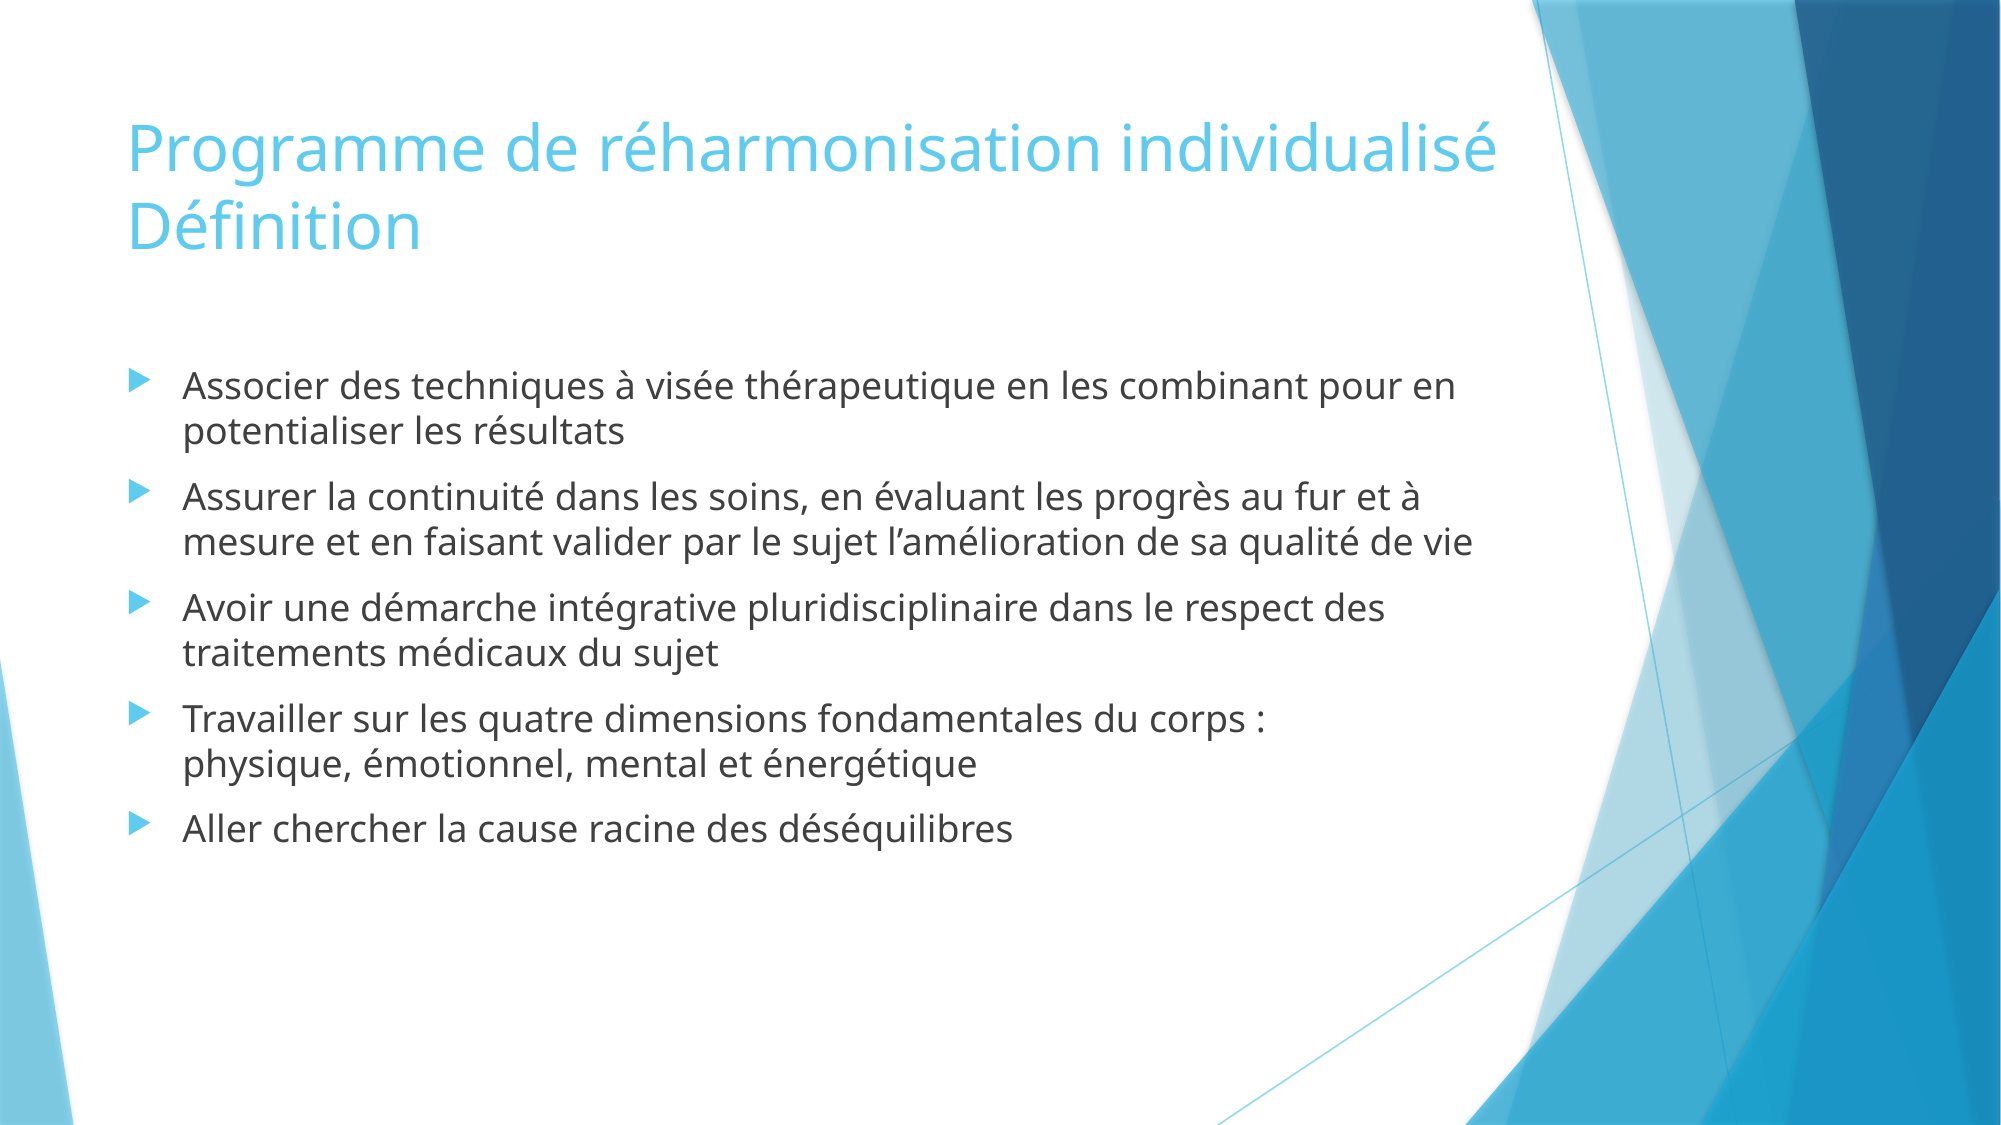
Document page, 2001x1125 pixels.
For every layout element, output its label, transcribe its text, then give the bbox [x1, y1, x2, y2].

list Associer des techniques à visée thérapeutique en les combinant pour en potentialiser les résultats Assurer la continuité dans les soins, en évaluant les progrès au fur et à mesure et en faisant valider par le sujet l’amélioration de sa qualité de vie Avoir une démarche intégrative pluridisciplinaire dans le respect des traitements médicaux du sujet Travailler sur les quatre dimensions fondamentales du corps : physique, émotionnel, mental et énergétique Aller chercher la cause racine des déséquilibres [111, 354, 1522, 992]
title Programme de réharmonisation individualisé Définition [111, 99, 1522, 317]
